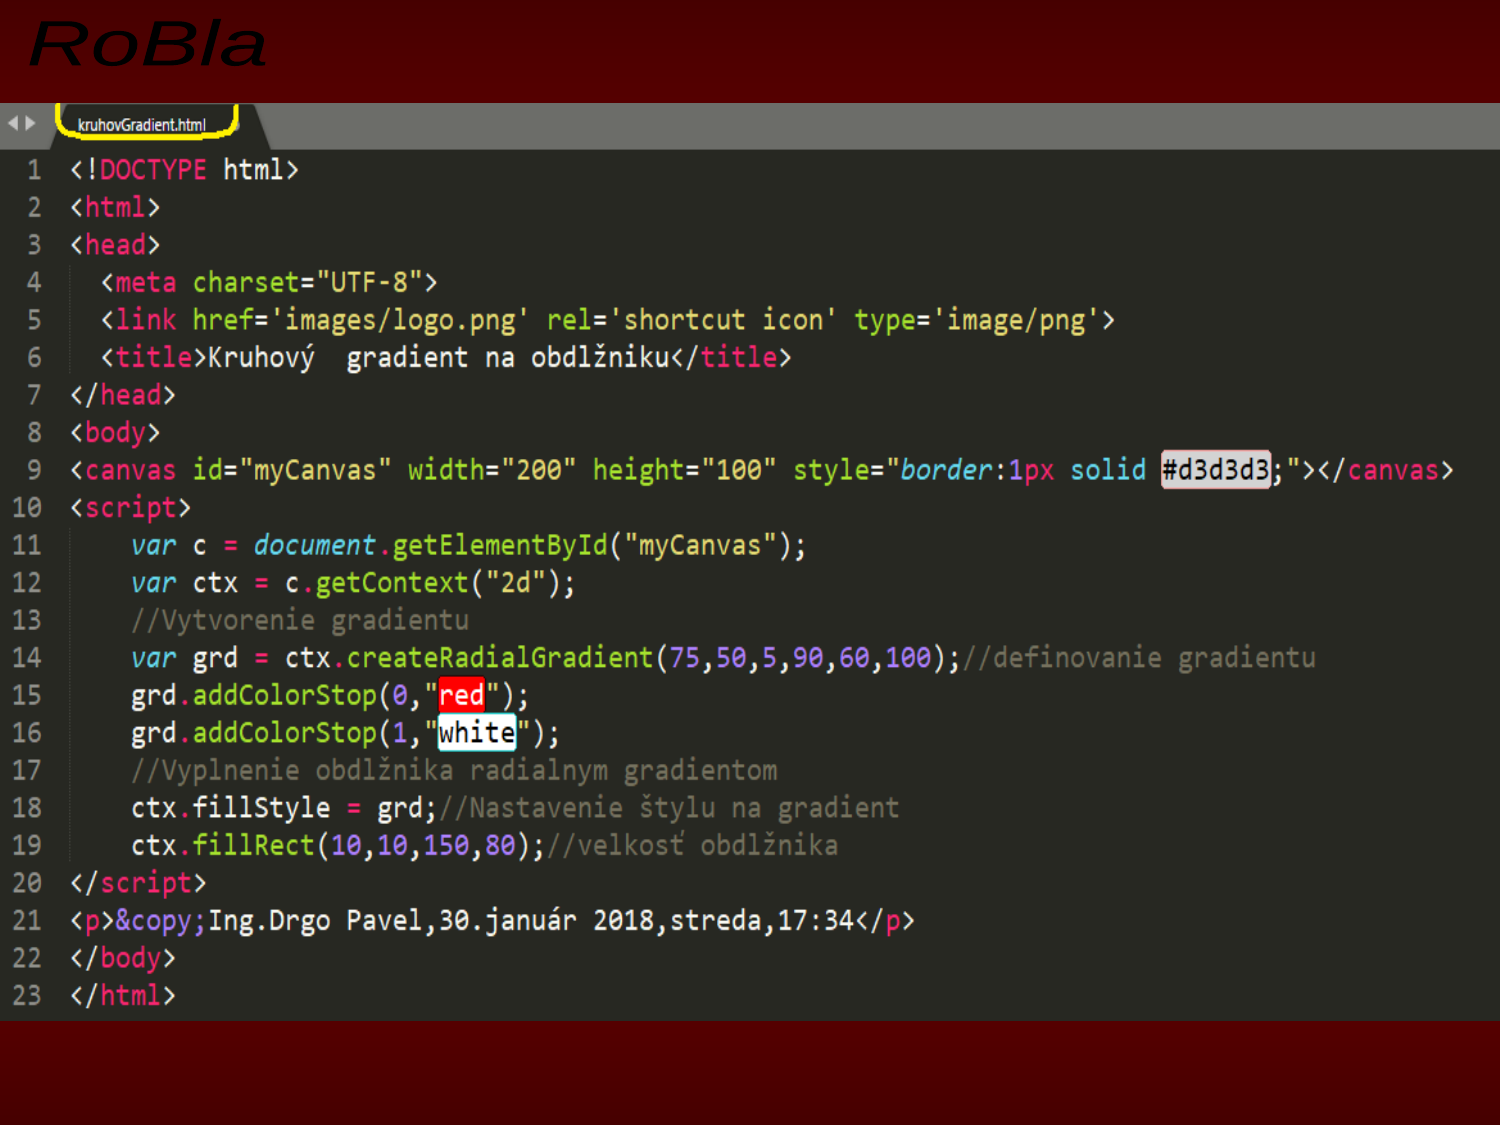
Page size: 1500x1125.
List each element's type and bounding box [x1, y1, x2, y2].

picture [0, 103, 1500, 1022]
